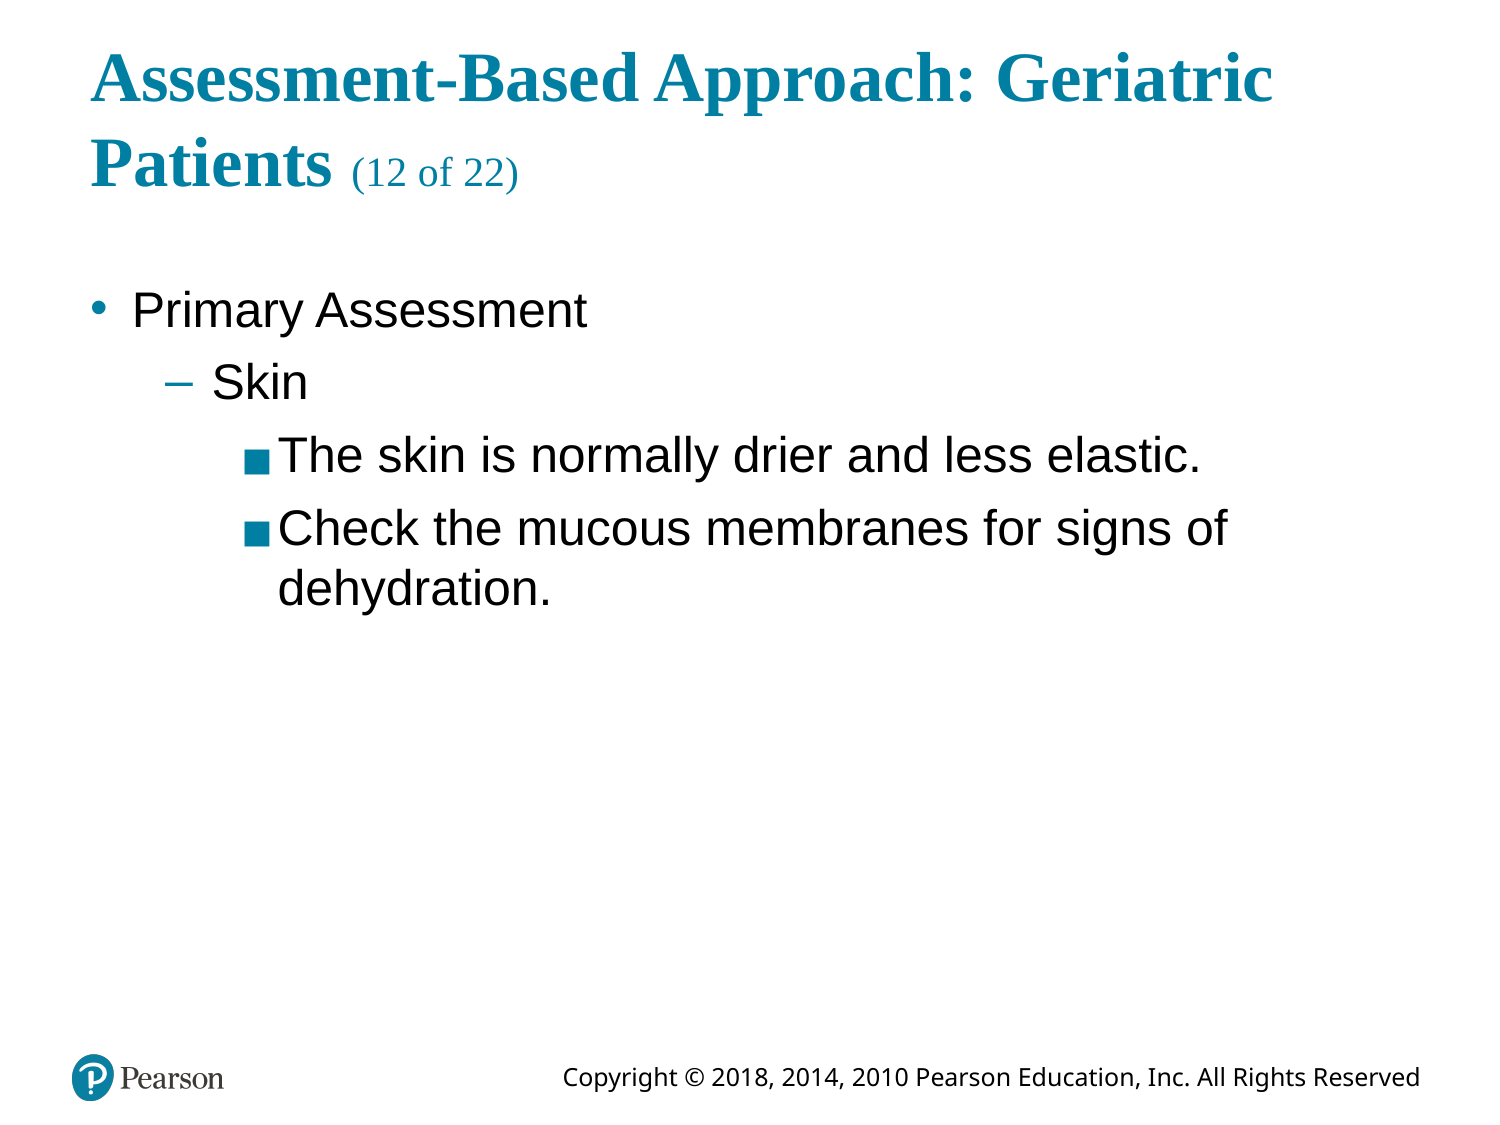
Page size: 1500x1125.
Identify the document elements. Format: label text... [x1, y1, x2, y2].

list Primary Assessment Skin The skin is normally drier and less elastic. Check the mucous membranes for signs of dehydration. [75, 262, 1425, 634]
title Assessment-Based Approach: Geriatric Patients (12 of 22) [75, 35, 1425, 216]
picture [98, 1054, 224, 1101]
picture [80, 1063, 106, 1088]
picture [72, 1087, 83, 1101]
picture [72, 1054, 88, 1070]
